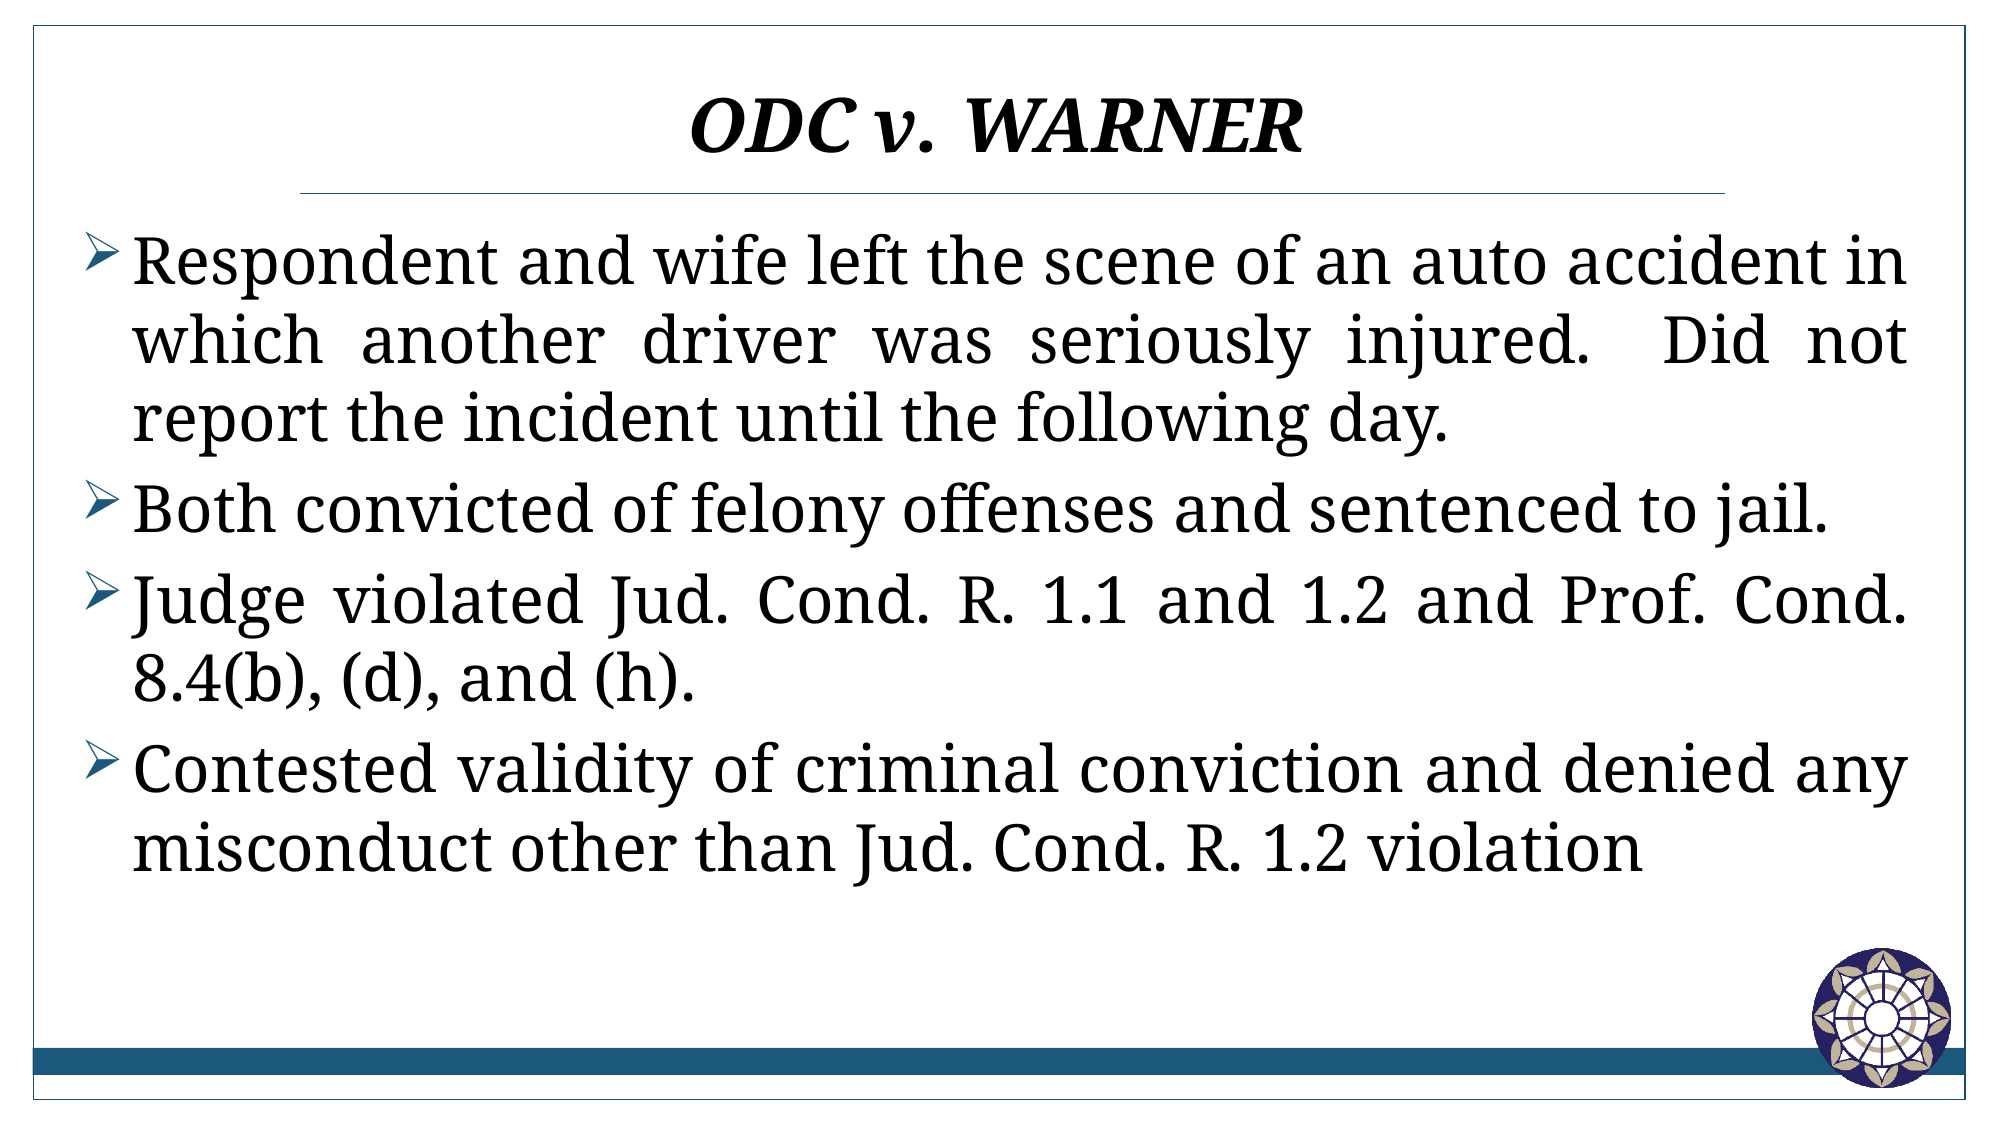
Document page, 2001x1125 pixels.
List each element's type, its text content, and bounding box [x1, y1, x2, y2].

list Respondent and wife left the scene of an auto accident in which another driver was seriously injured. Did not report the incident until the following day. Both convicted of felony offenses and sentenced to jail. Judge violated Jud. Cond. R. 1.1 and 1.2 and Prof. Cond. 8.4(b), (d), and (h). Contested validity of criminal conviction and denied any misconduct other than Jud. Cond. R. 1.2 violation [66, 212, 1926, 1001]
title ODC v. Warner [145, 56, 1846, 175]
picture [1812, 948, 1951, 1088]
